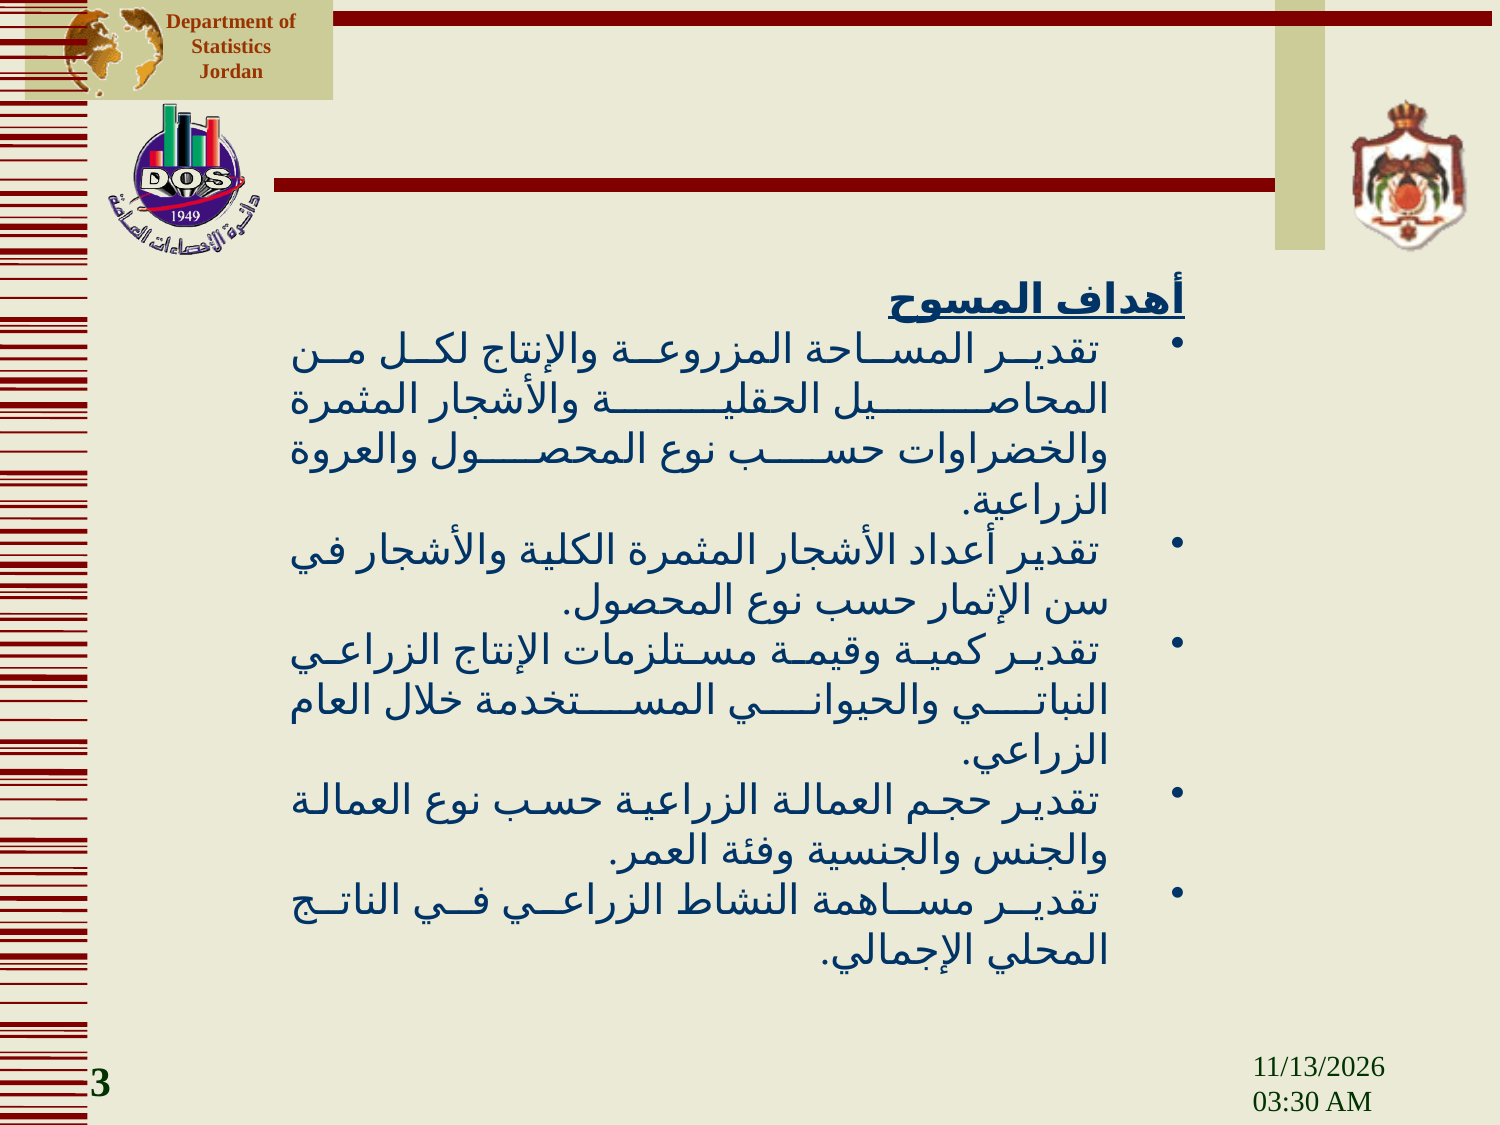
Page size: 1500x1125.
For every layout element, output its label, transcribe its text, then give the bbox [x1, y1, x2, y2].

picture [1349, 96, 1475, 260]
picture [62, 0, 266, 261]
slide_number 3 [75, 1037, 163, 1113]
text_box أهداف المسوح تقدير المساحة المزروعة والإنتاج لكل من المحاصيل الحقلية والأشجار المثمرة والخضراوات حسب نوع المحصول والعروة الزراعية. تقدير أعداد الأشجار المثمرة الكلية والأشجار في سن الإثمار حسب نوع المحصول. تقدير كمية وقيمة مستلزمات الإنتاج الزراعي النباتي والحيواني المستخدمة خلال العام الزراعي. تقدير حجم العمالة الزراعية حسب نوع العمالة والجنس والجنسية وفئة العمر. تقدير مساهمة النشاط الزراعي في الناتج المحلي الإجمالي. [275, 264, 1275, 980]
slide_number 12 آذار، 15 [1237, 1050, 1500, 1125]
